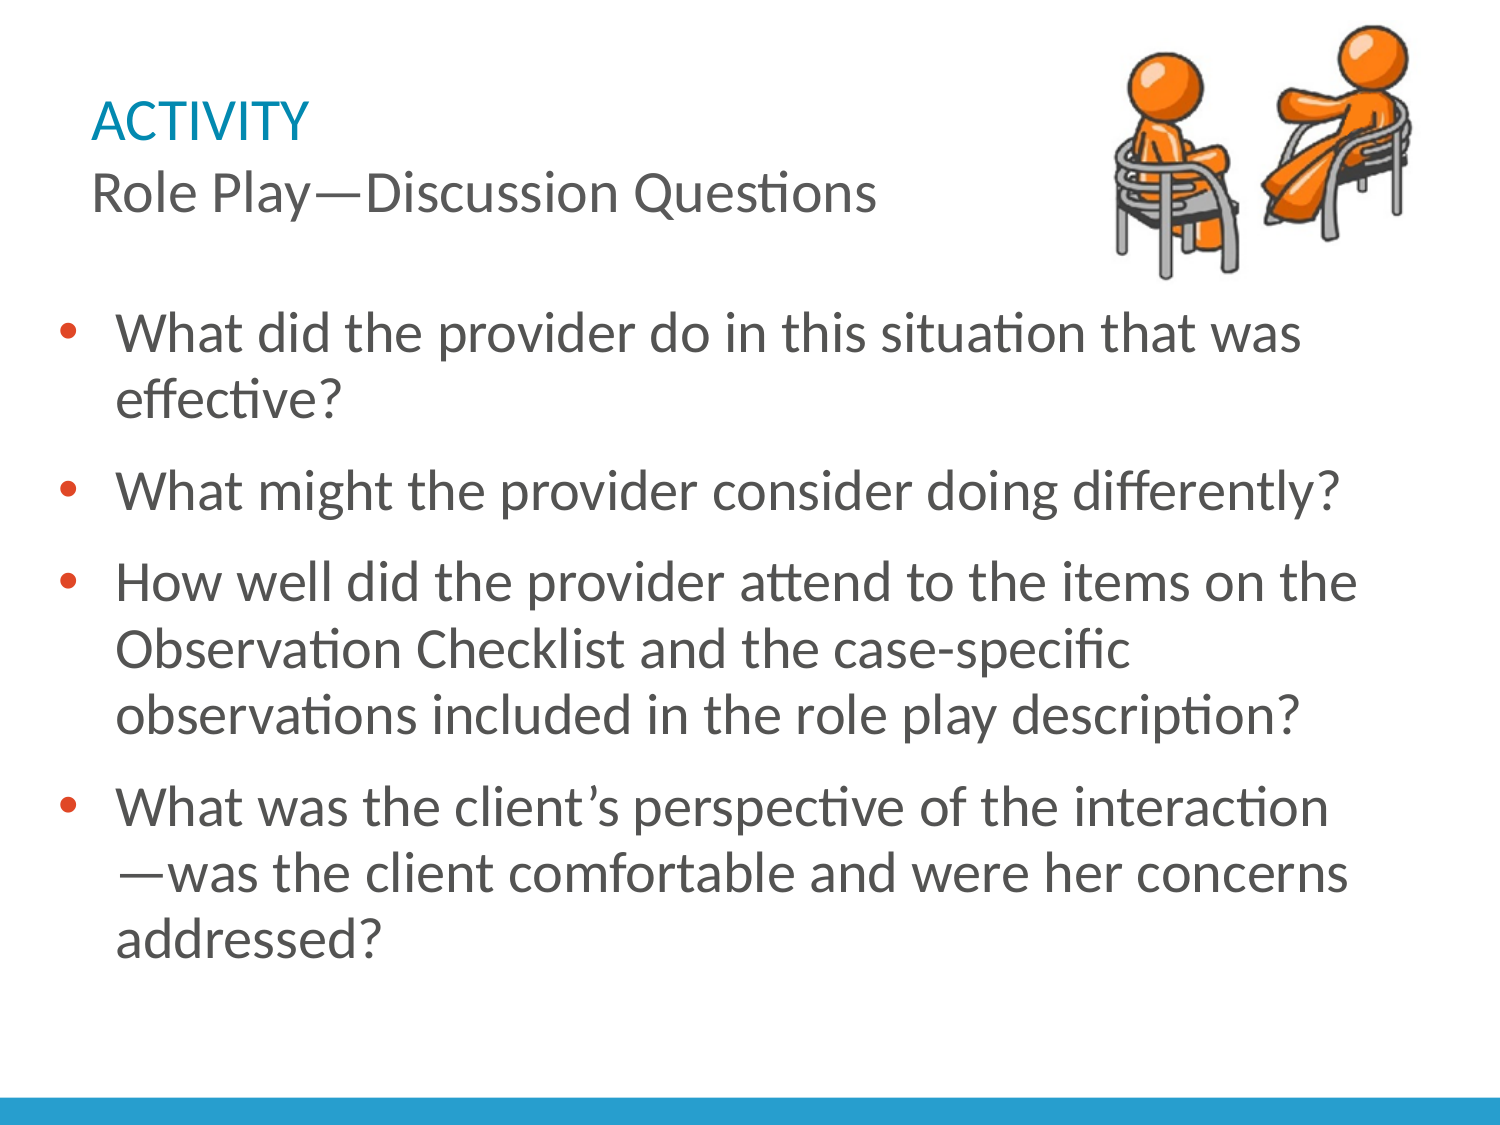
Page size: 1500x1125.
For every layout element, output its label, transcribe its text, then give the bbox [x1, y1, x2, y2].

picture [1101, 20, 1426, 286]
list What did the provider do in this situation that was effective? What might the provider consider doing differently? How well did the provider attend to the items on the Observation Checklist and the case-specific observations included in the role play description? What was the client’s perspective of the interaction —was the client comfortable and were her concerns addressed? [43, 291, 1393, 1054]
title ACTIVITY Role Play—Discussion Questions [76, 73, 1096, 233]
